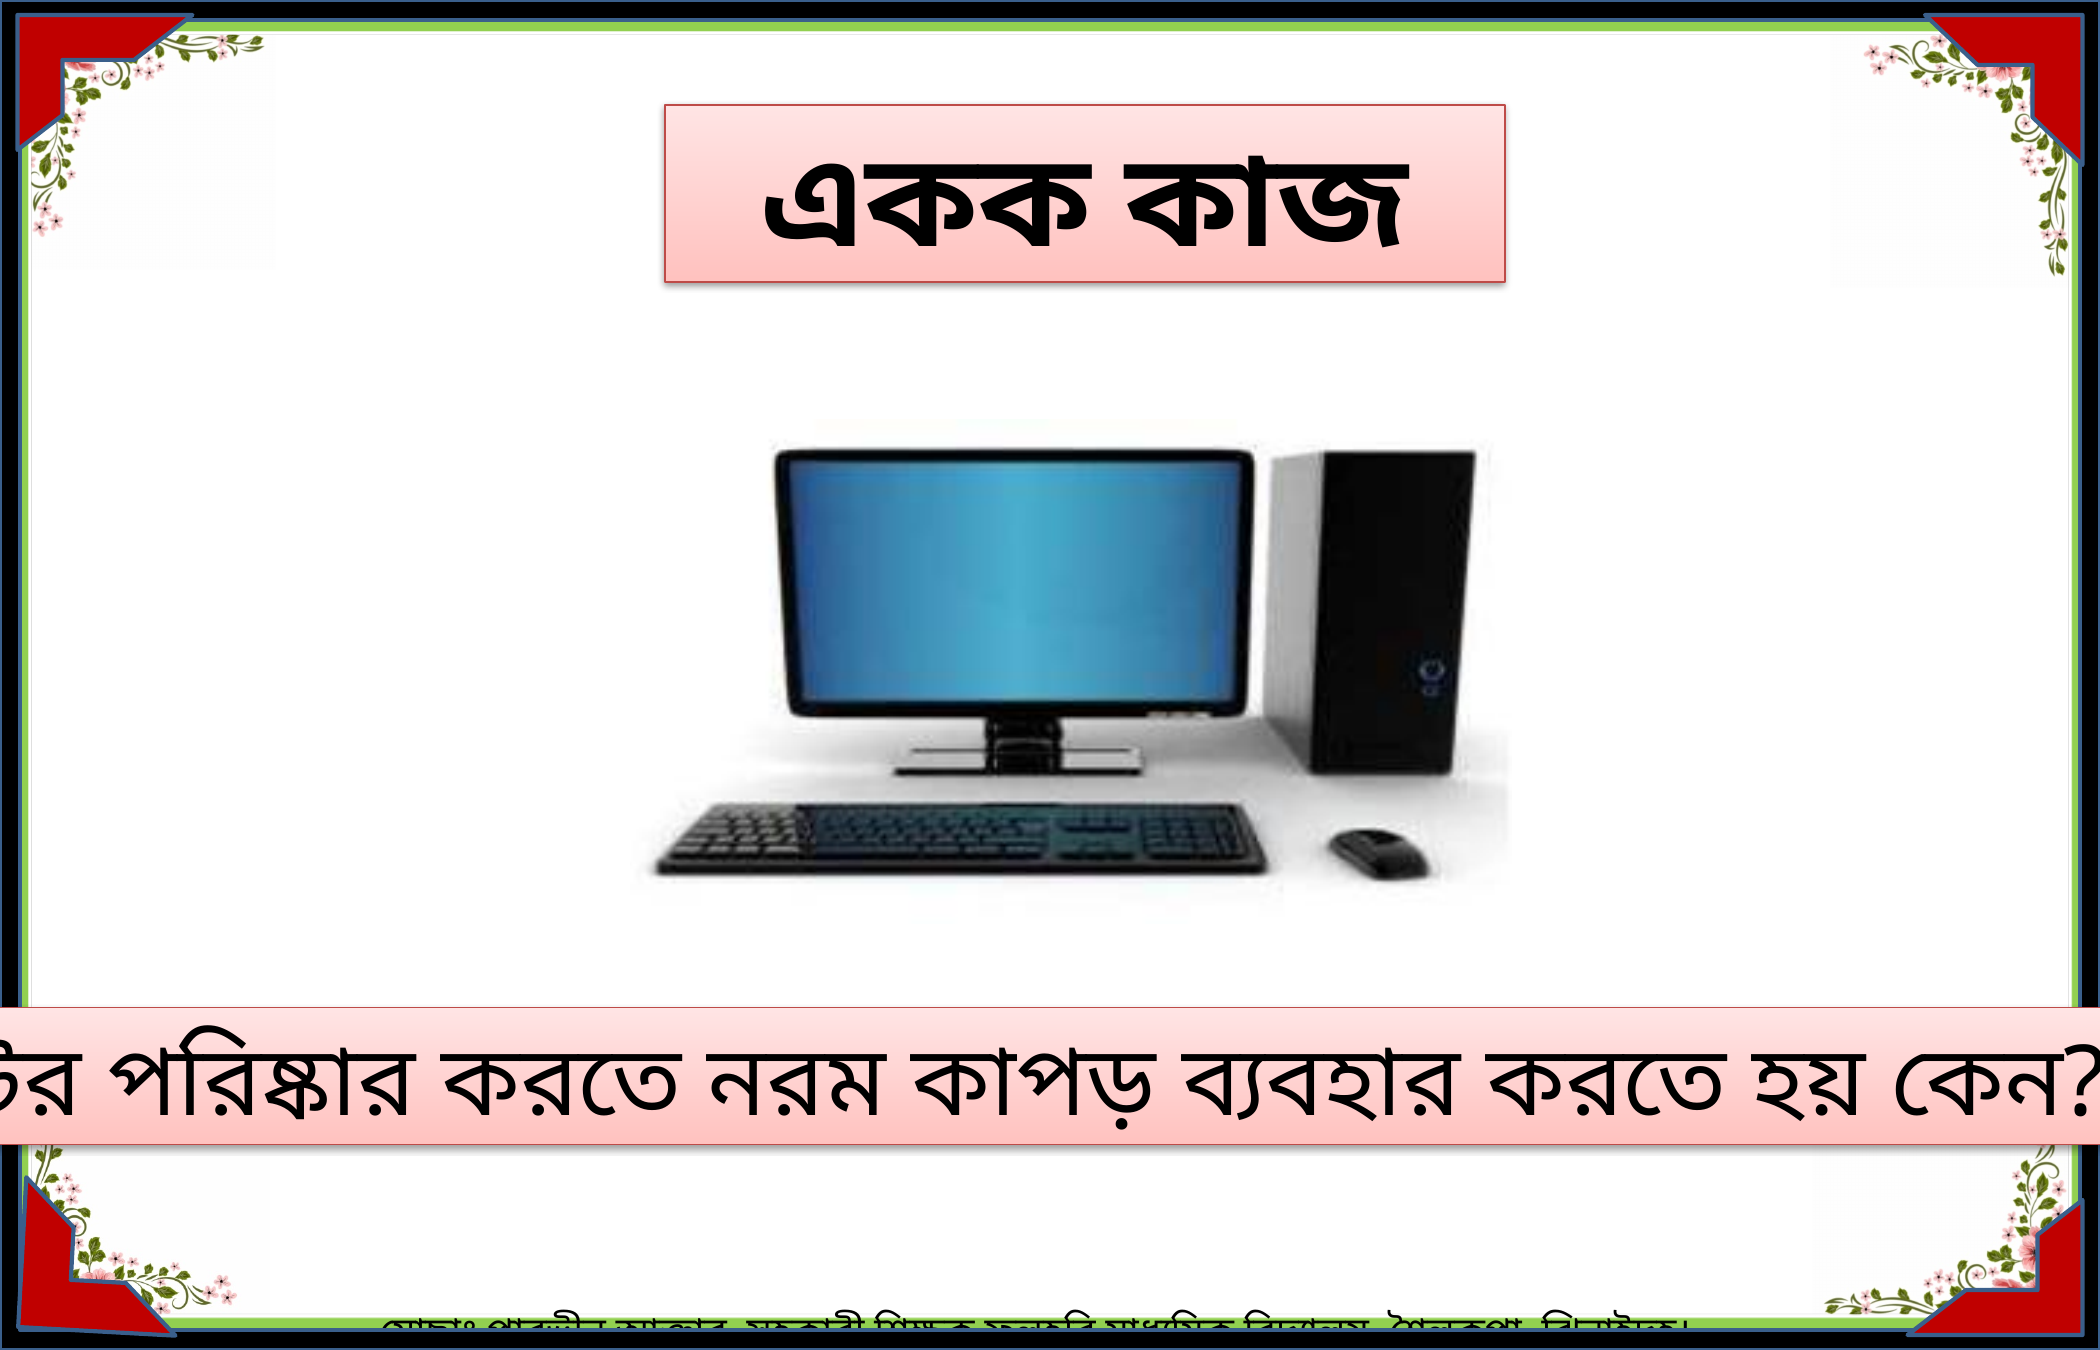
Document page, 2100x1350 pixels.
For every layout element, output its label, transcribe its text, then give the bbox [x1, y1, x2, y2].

picture [990, 1323, 1036, 1328]
picture [1039, 1323, 1049, 1328]
picture [751, 1323, 765, 1328]
text_box একক কাজ [664, 104, 1506, 283]
picture [1069, 1323, 1089, 1328]
picture [810, 1323, 826, 1328]
picture [1411, 1323, 1420, 1328]
picture [1423, 1323, 1448, 1328]
picture [838, 1312, 857, 1321]
picture [22, 22, 2078, 1007]
picture [629, 1323, 642, 1328]
picture [906, 1323, 914, 1328]
picture [880, 1323, 891, 1328]
picture [1249, 1323, 1269, 1328]
picture [700, 1323, 720, 1328]
picture [1185, 1323, 1197, 1328]
picture [828, 1323, 848, 1328]
picture [1051, 1323, 1067, 1328]
picture [1395, 1323, 1408, 1328]
picture [1314, 1323, 1339, 1328]
picture [579, 1323, 599, 1328]
picture [1490, 1323, 1501, 1328]
picture [1622, 1323, 1637, 1328]
picture [520, 1323, 540, 1328]
picture [1282, 1323, 1303, 1328]
picture [1342, 1323, 1353, 1328]
picture [397, 1323, 409, 1328]
picture [768, 1323, 778, 1328]
picture [894, 1323, 903, 1328]
text_box মনিটর পরিষ্কার করতে নরম কাপড় ব্যবহার করতে হয় কেন? [0, 1007, 2100, 1145]
picture [1640, 1323, 1662, 1328]
picture [932, 1323, 960, 1328]
picture [1451, 1323, 1470, 1328]
picture [22, 1145, 2078, 1328]
picture [557, 1312, 576, 1321]
picture [1547, 1323, 1567, 1328]
picture [1176, 1323, 1187, 1328]
picture [1351, 1323, 1362, 1328]
picture [1157, 1323, 1166, 1328]
picture [510, 1323, 518, 1328]
picture [1577, 1323, 1597, 1328]
picture [780, 1323, 808, 1328]
picture [1610, 1323, 1620, 1328]
picture [655, 1323, 698, 1328]
picture [1110, 1323, 1122, 1328]
picture [386, 1323, 399, 1328]
picture [492, 1323, 503, 1328]
picture [543, 1323, 577, 1328]
picture [1600, 1323, 1608, 1328]
picture [1304, 1323, 1312, 1328]
picture [431, 1323, 455, 1328]
picture [1200, 1323, 1219, 1328]
